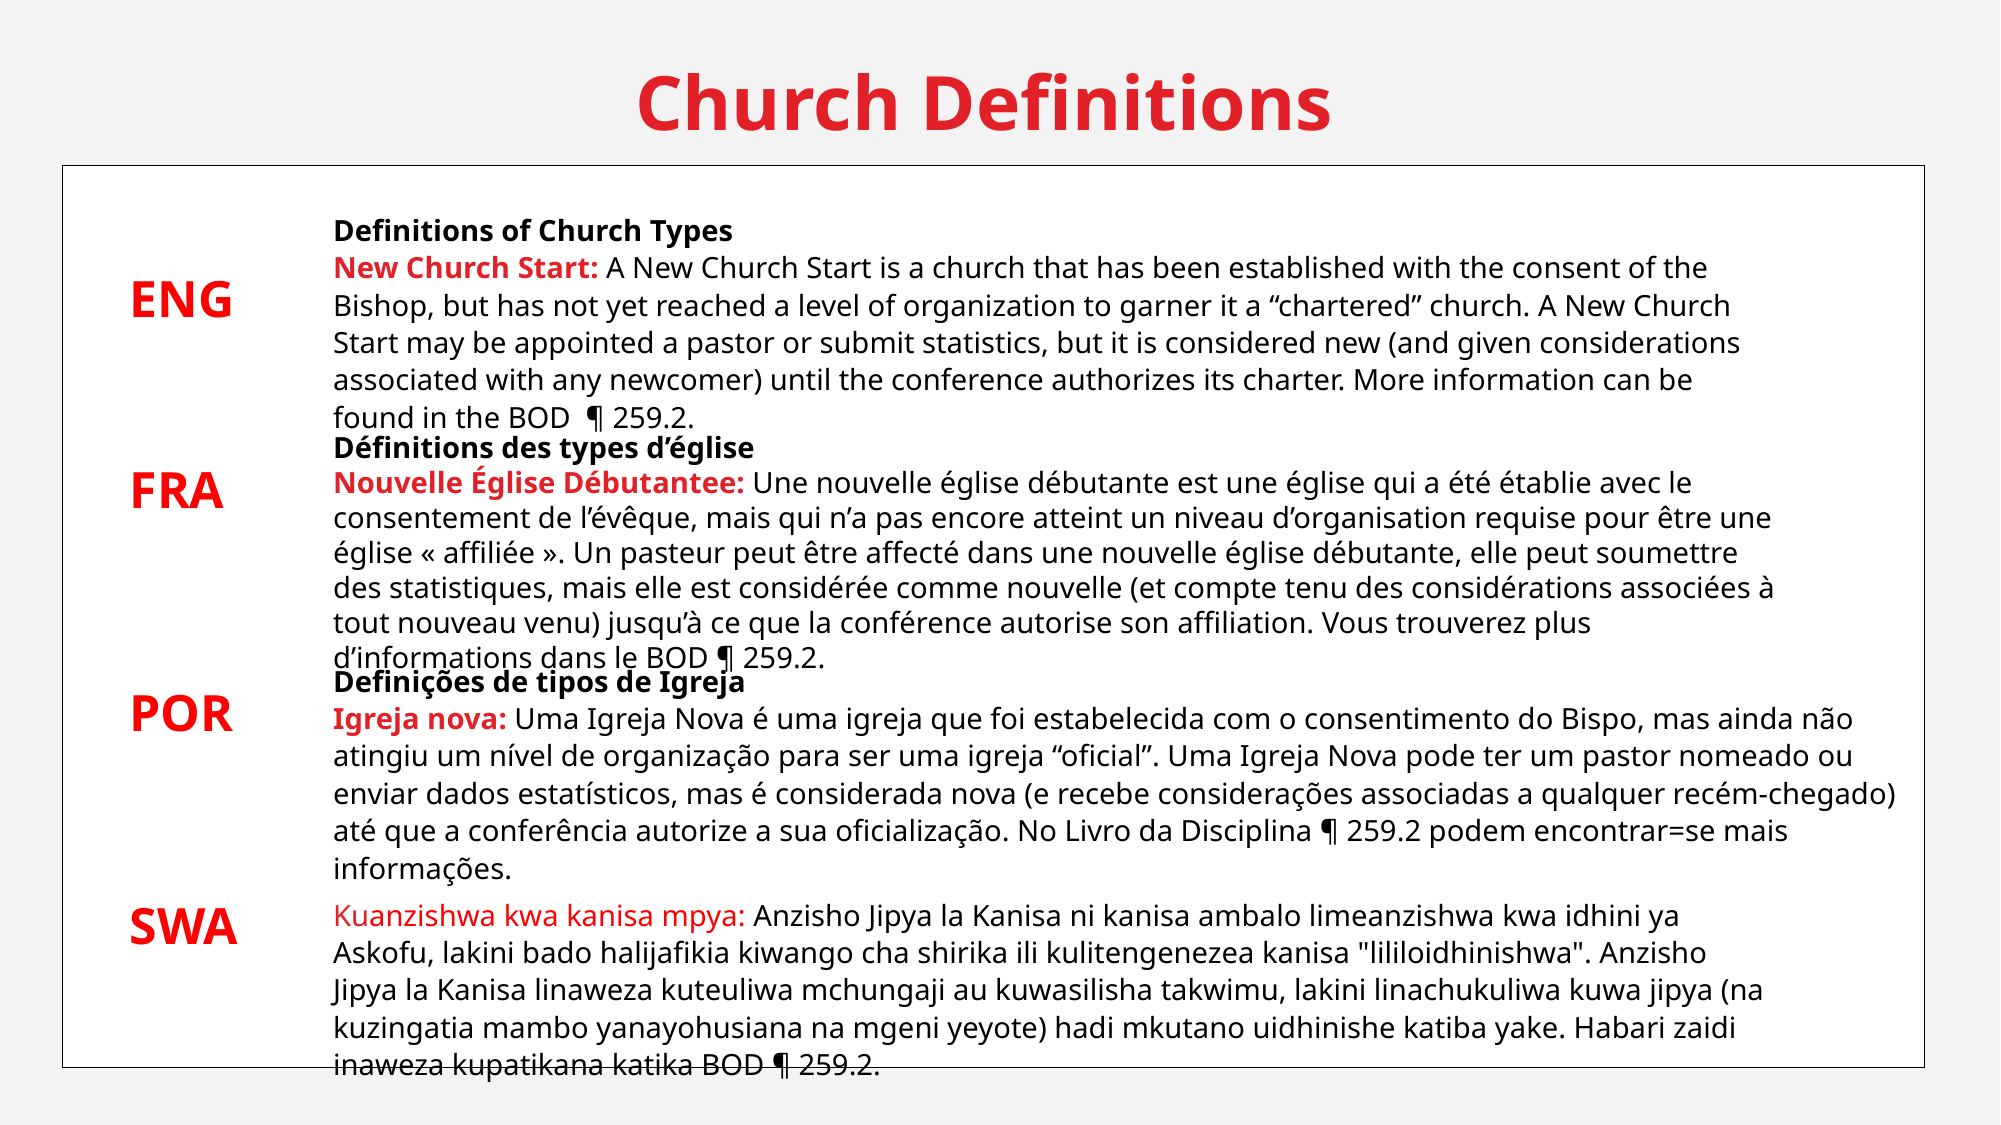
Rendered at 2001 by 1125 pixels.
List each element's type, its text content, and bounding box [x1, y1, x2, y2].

text_box Church Definitions [44, 48, 1944, 153]
text_box SWA [114, 887, 277, 963]
text_box POR [114, 673, 277, 749]
text_box Definitions of Church Types New Church Start: A New Church Start is a church that has been established with the consent of the Bishop, but has not yet reached a level of organization to garner it a “chartered” church. A New Church Start may be appointed a pastor or submit statistics, but it is considered new (and given considerations associated with any newcomer) until the conference authorizes its charter. More information can be found in the BOD ¶ 259.2. [318, 204, 1792, 421]
text_box Définitions des types d’église Nouvelle Église Débutantee: Une nouvelle église débutante est une église qui a été établie avec le consentement de l’évêque, mais qui n’a pas encore atteint un niveau d’organisation requise pour être une église « affiliée ». Un pasteur peut être affecté dans une nouvelle église débutante, elle peut soumettre des statistiques, mais elle est considérée comme nouvelle (et compte tenu des considérations associées à tout nouveau venu) jusqu’à ce que la conférence autorise son affiliation. Vous trouverez plus d’informations dans le BOD ¶ 259.2. [318, 421, 1792, 655]
text_box FRA [114, 451, 277, 526]
text_box Definições de tipos de Igreja Igreja nova: Uma Igreja Nova é uma igreja que foi estabelecida com o consentimento do Bispo, mas ainda não atingiu um nível de organização para ser uma igreja “oficial”. Uma Igreja Nova pode ter um pastor nomeado ou enviar dados estatísticos, mas é considerada nova (e recebe considerações associadas a qualquer recém-chegado) até que a conferência autorize a sua oficialização. No Livro da Disciplina ¶ 259.2 podem encontrar=se mais informações. [318, 655, 1915, 928]
text_box Kuanzishwa kwa kanisa mpya: Anzisho Jipya la Kanisa ni kanisa ambalo limeanzishwa kwa idhini ya Askofu, lakini bado halijafikia kiwango cha shirika ili kulitengenezea kanisa "lililoidhinishwa". Anzisho Jipya la Kanisa linaweza kuteuliwa mchungaji au kuwasilisha takwimu, lakini linachukuliwa kuwa jipya (na kuzingatia mambo yanayohusiana na mgeni yeyote) hadi mkutano uidhinishe katiba yake. Habari zaidi inaweza kupatikana katika BOD ¶ 259.2. [318, 928, 1792, 1124]
text_box [62, 165, 1926, 1069]
text_box ENG [114, 259, 277, 335]
